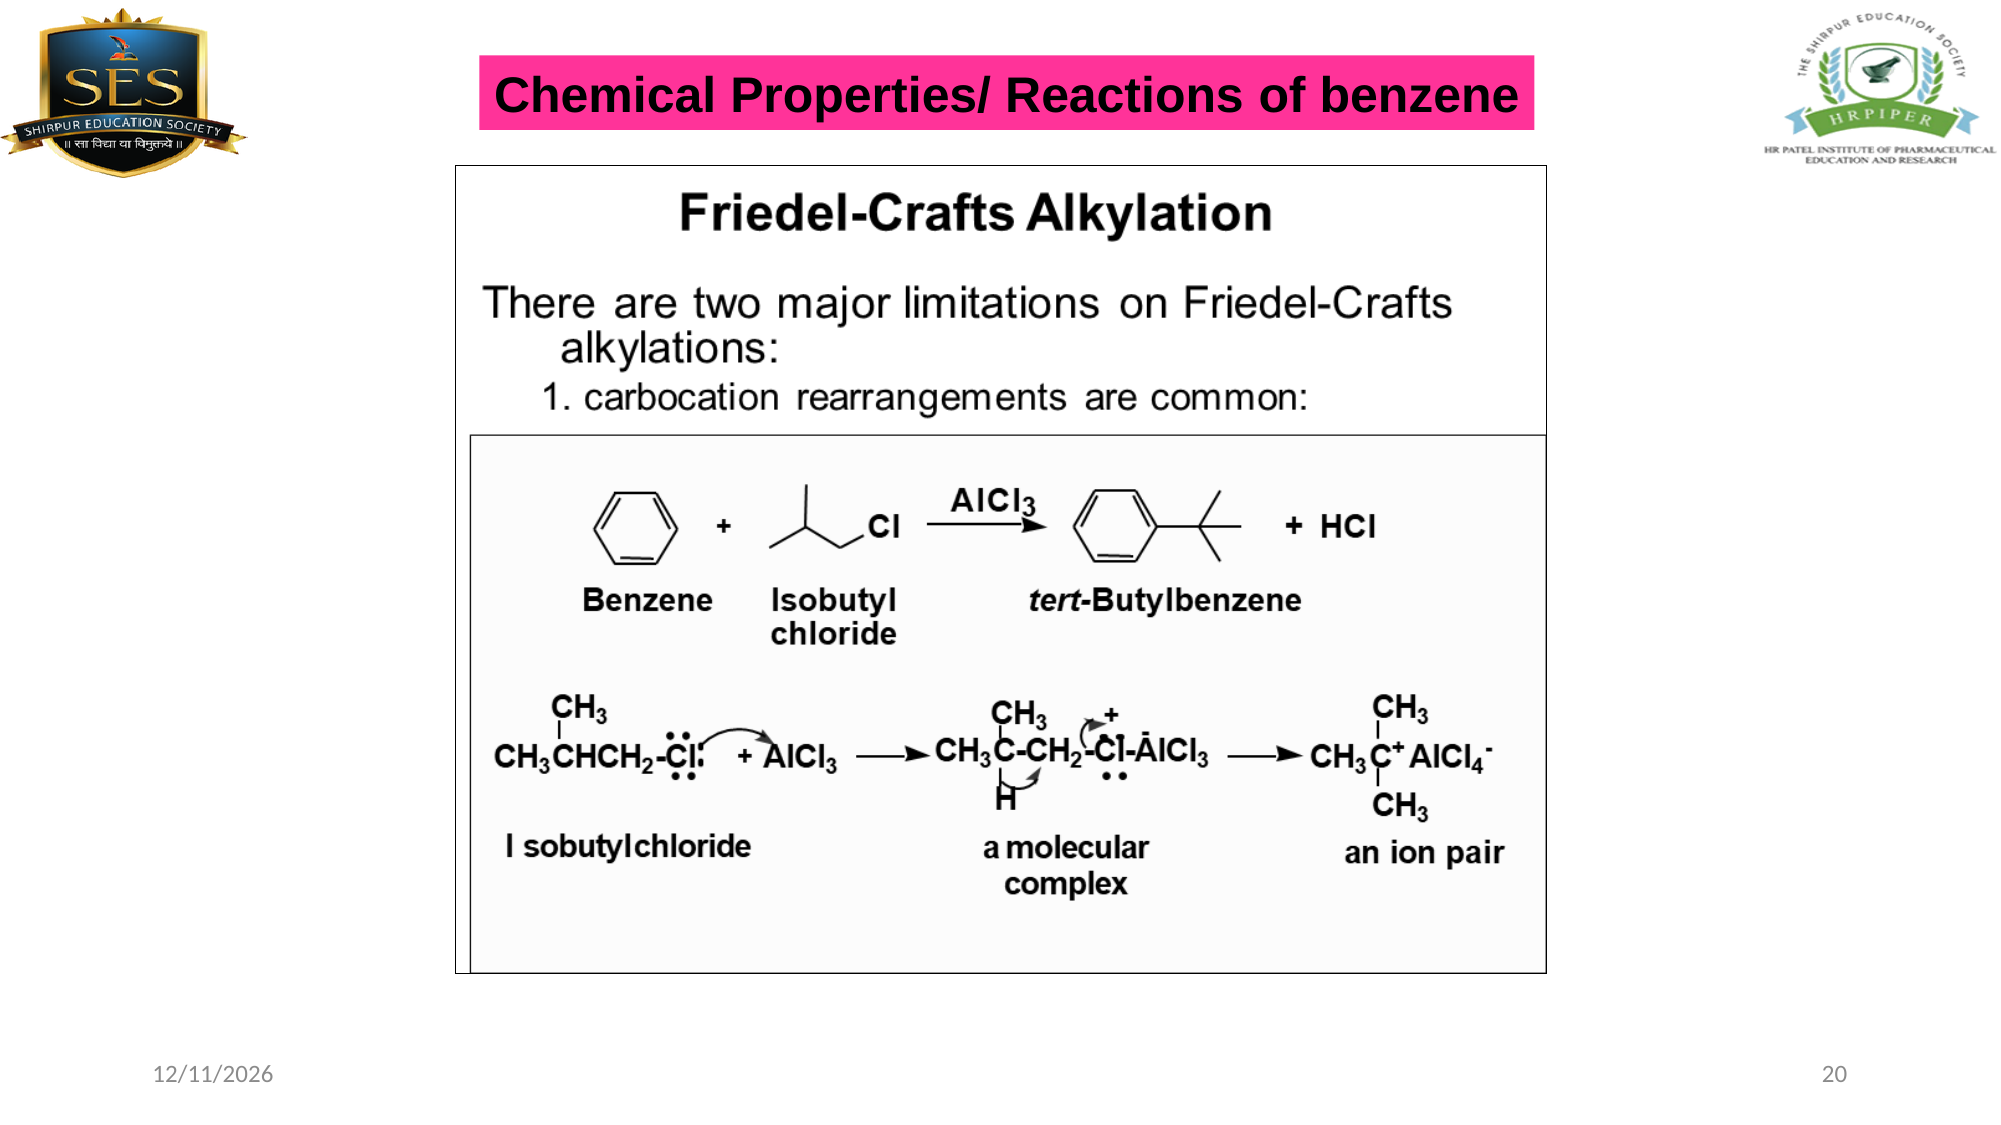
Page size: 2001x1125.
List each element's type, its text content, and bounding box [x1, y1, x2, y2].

picture [455, 165, 1547, 974]
picture [1763, 11, 2000, 174]
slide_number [137, 1042, 588, 1103]
text_box Chemical Properties/ Reactions of benzene [479, 55, 1535, 130]
picture [0, 0, 248, 186]
slide_number 20 [1412, 1042, 1863, 1103]
